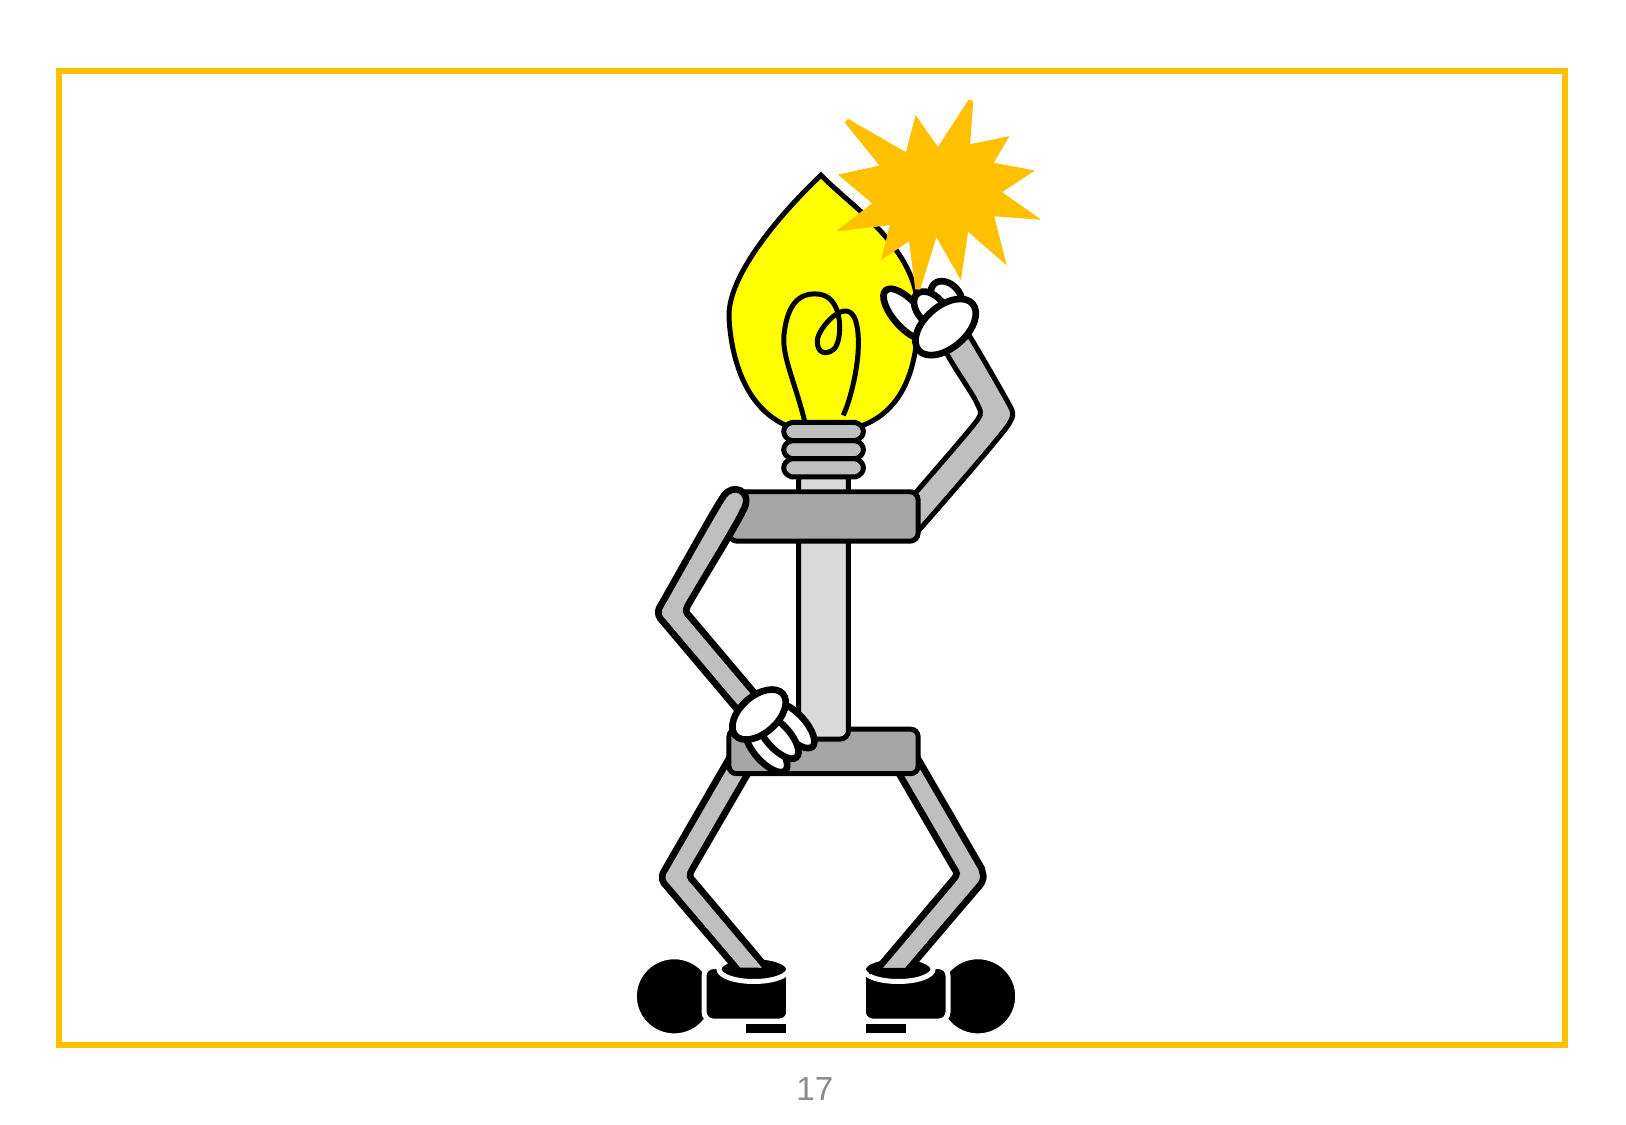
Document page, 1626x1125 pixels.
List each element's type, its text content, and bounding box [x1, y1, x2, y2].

slide_number 17 [631, 1057, 998, 1117]
